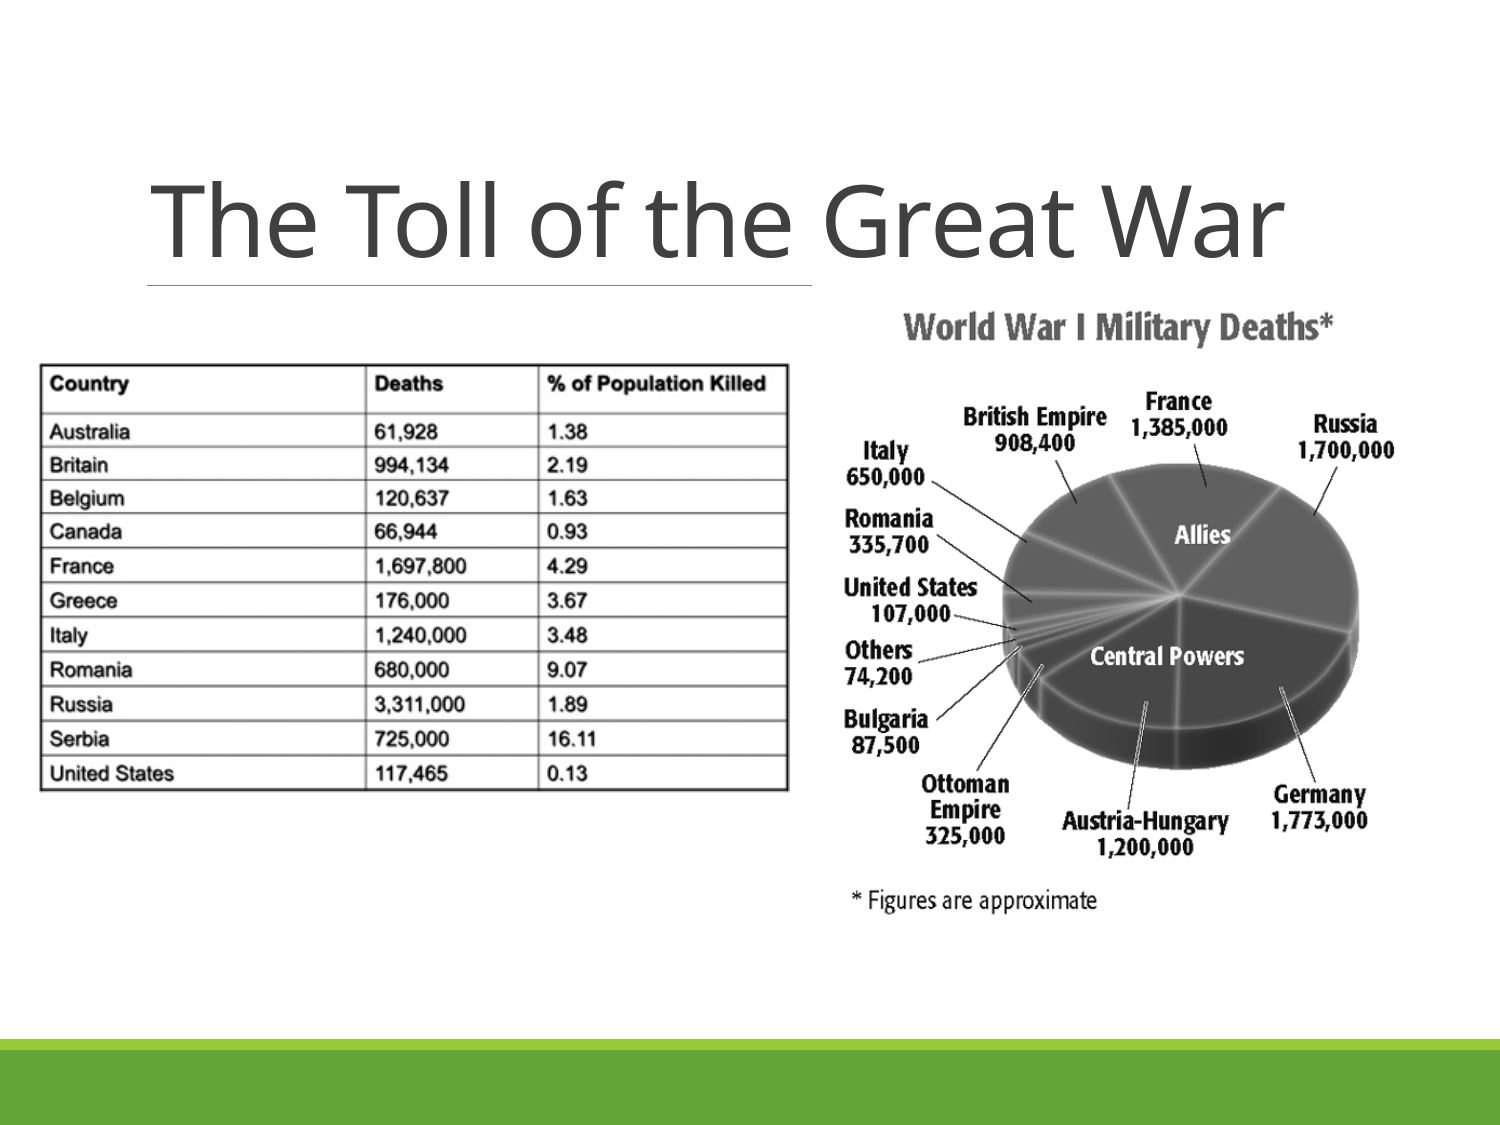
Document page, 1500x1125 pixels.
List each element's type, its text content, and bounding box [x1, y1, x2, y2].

picture [811, 261, 1461, 948]
title The Toll of the Great War [135, 47, 1373, 285]
picture [39, 361, 791, 793]
